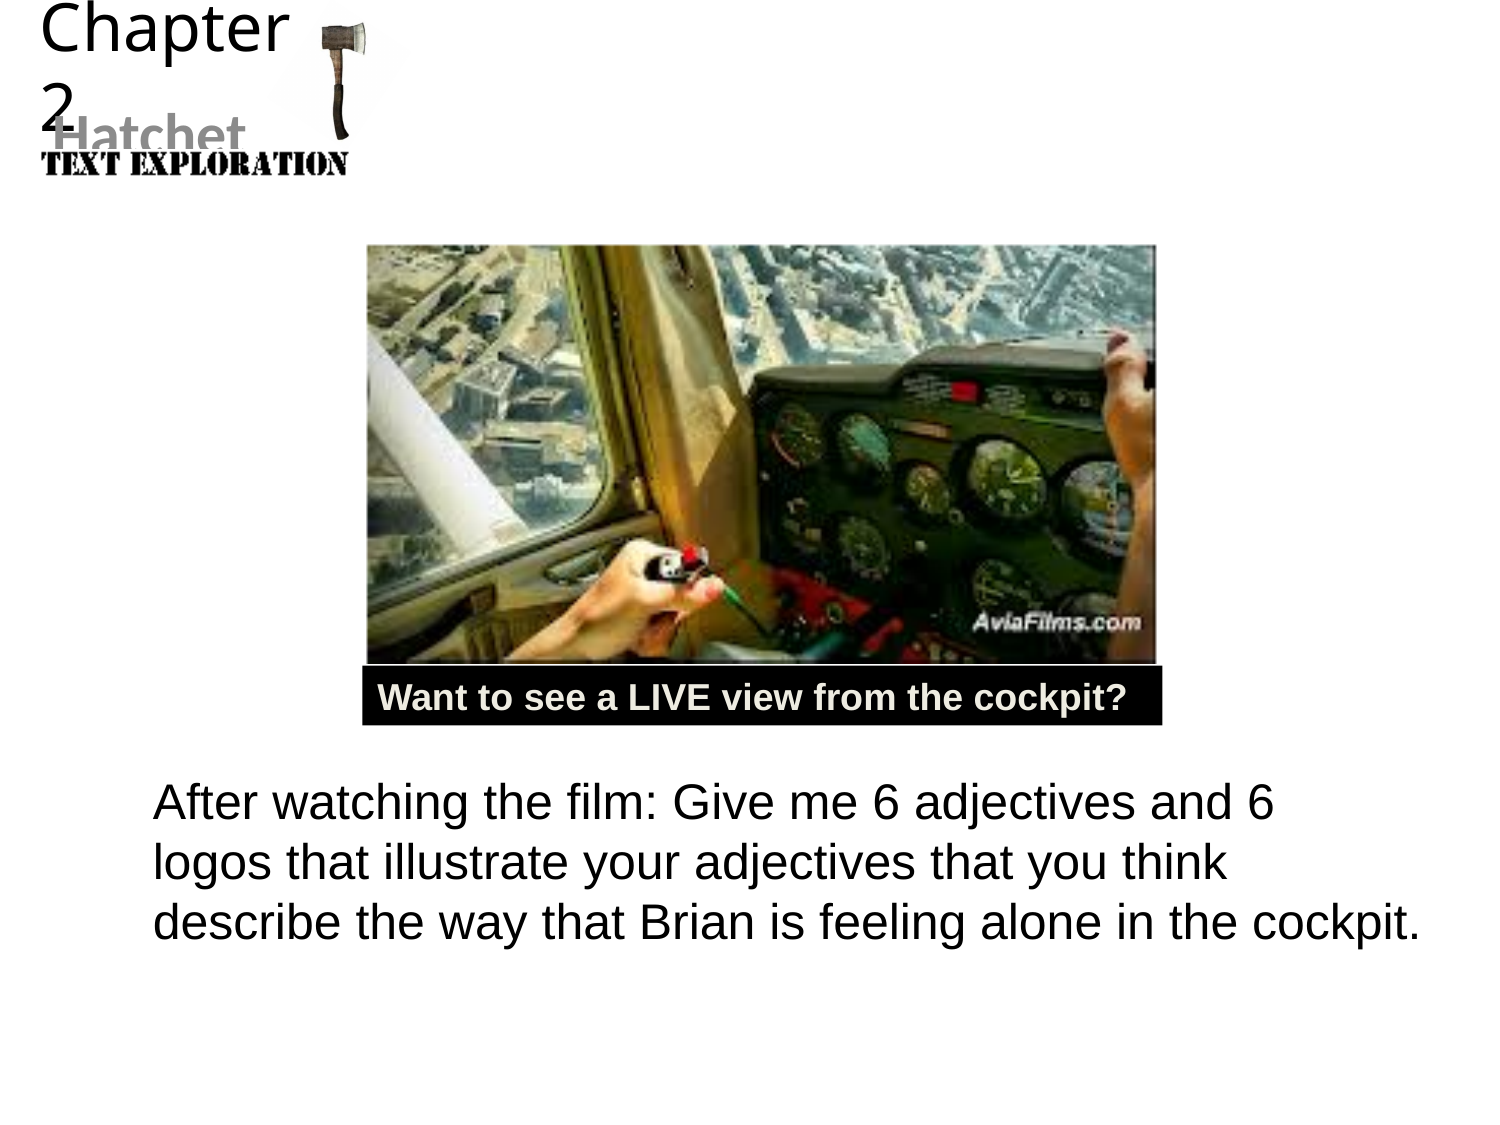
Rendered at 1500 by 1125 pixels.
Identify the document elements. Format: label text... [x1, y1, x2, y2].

picture [37, 0, 410, 182]
picture [362, 237, 1163, 664]
text_box Want to see a LIVE view from the cockpit? [362, 670, 1163, 726]
text_box After watching the film: Give me 6 adjectives and 6 logos that illustrate your adjectives that you think describe the way that Brian is feeling alone in the cockpit. [138, 762, 1438, 958]
subtitle Hatchet [12, 87, 288, 176]
title Chapter 2 [24, 12, 338, 87]
